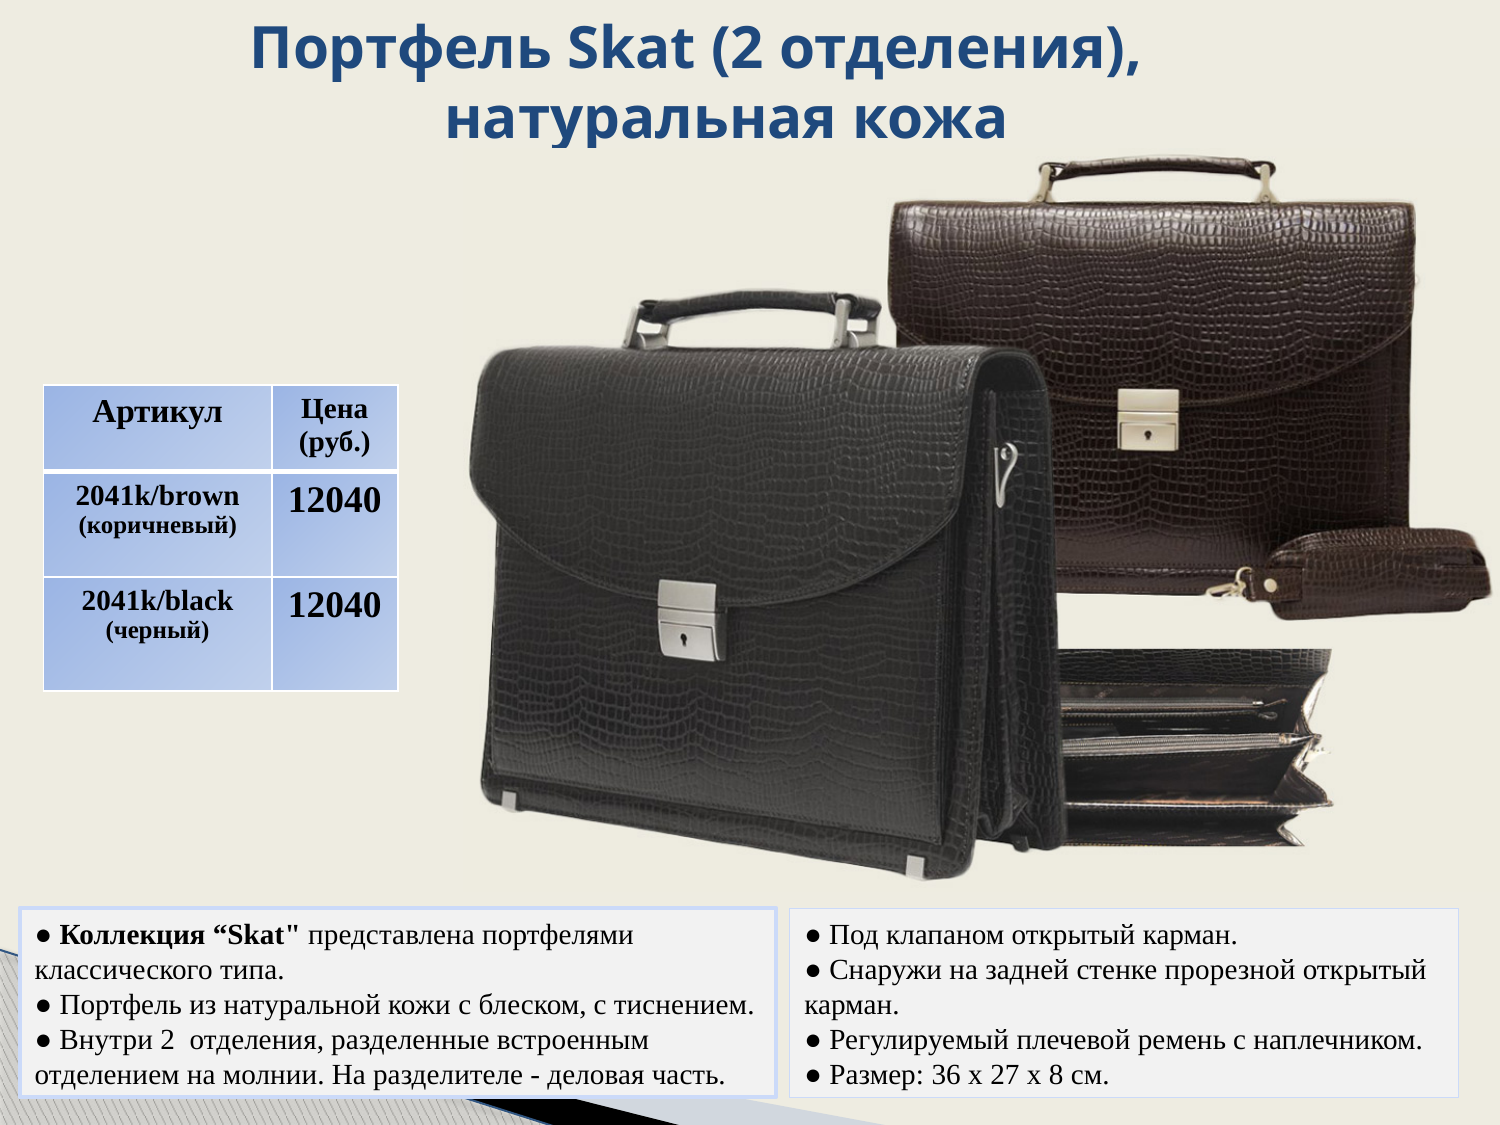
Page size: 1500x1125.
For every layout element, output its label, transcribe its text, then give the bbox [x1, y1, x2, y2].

table_cell 2041k/brown (коричневый) [44, 474, 271, 576]
title Портфель Skat (2 отделения), натуральная кожа [218, 0, 1235, 161]
text_box ● Под клапаном открытый карман. ● Снаружи на задней стенке прорезной открытый карман. ● Регулируемый плечевой ремень с наплечником. ● Размер: 36 х 27 х 8 см. [787, 906, 1461, 1099]
text_box ● Коллекция “Skat" представлена портфелями классического типа. ● Портфель из натуральной кожи с блеском, с тиснением. ● Внутри 2 отделения, разделенные встроенным отделением на молнии. На разделителе - деловая часть. [18, 906, 778, 1099]
table_cell 12040 [273, 474, 397, 576]
table_cell 12040 [273, 578, 397, 690]
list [462, 148, 1500, 892]
table_header Цена (руб.) [273, 386, 397, 469]
table_cell 2041k/black (черный) [44, 578, 271, 690]
table_header Артикул [44, 386, 271, 469]
